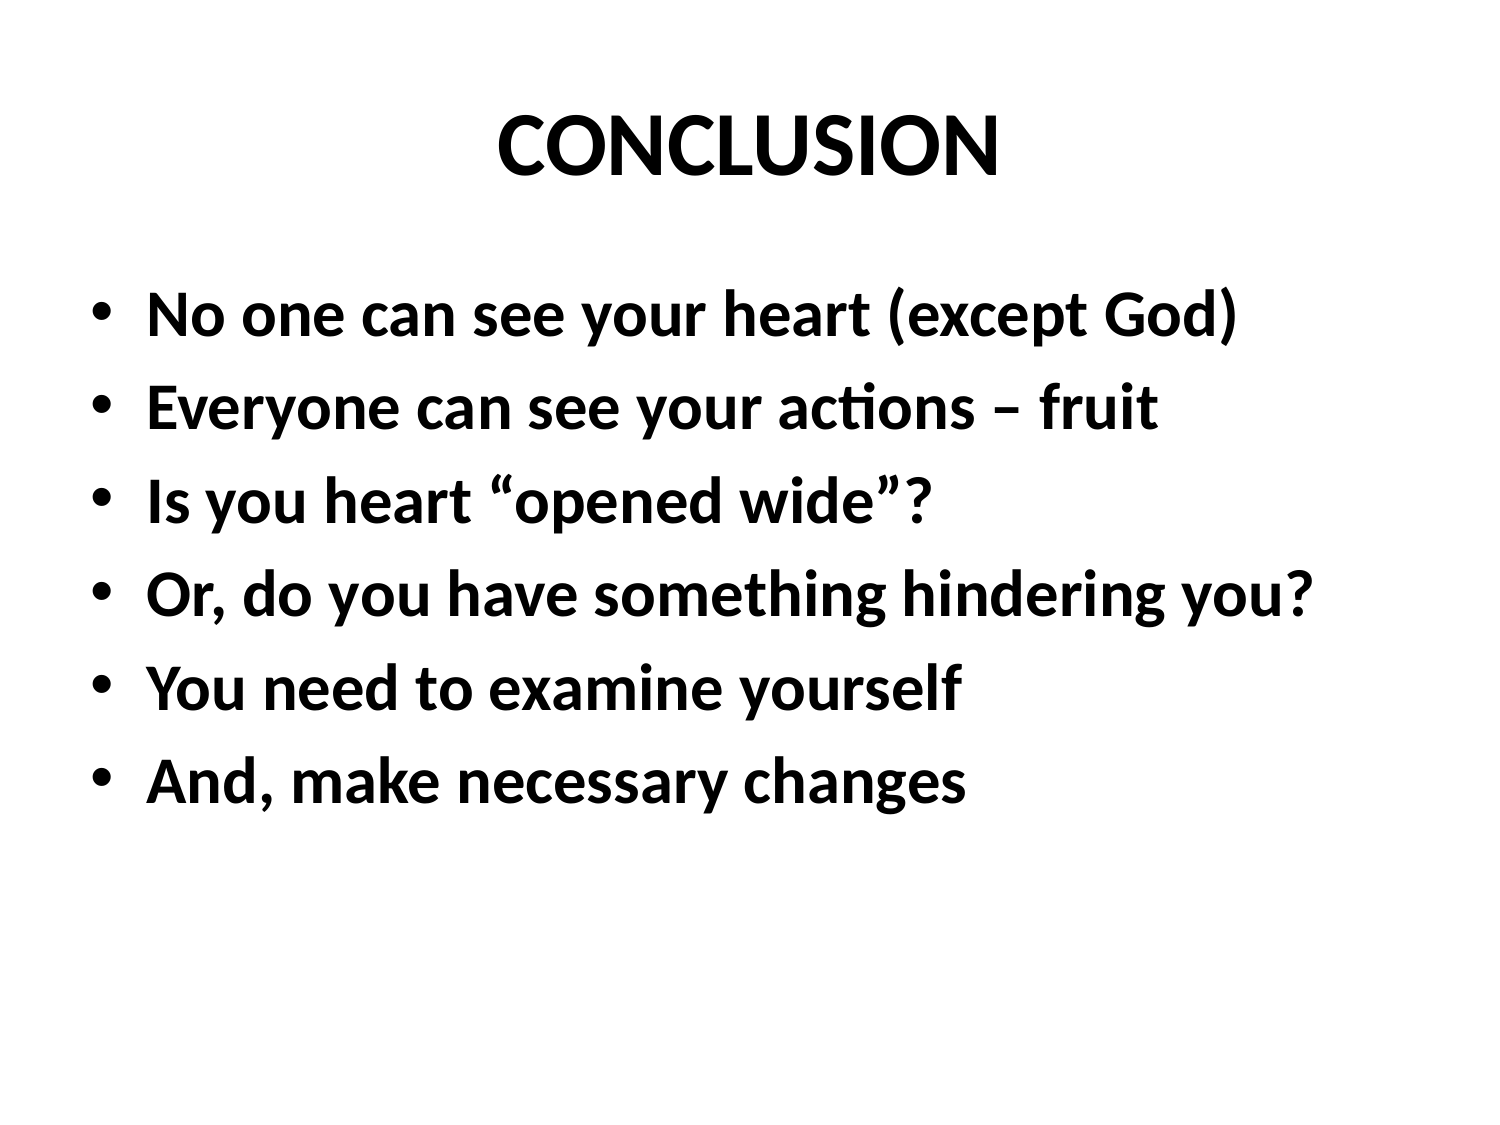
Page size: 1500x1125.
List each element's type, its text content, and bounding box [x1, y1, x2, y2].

title CONCLUSION [75, 45, 1425, 233]
list No one can see your heart (except God) Everyone can see your actions – fruit Is you heart “opened wide”? Or, do you have something hindering you? You need to examine yourself And, make necessary changes [75, 262, 1425, 1005]
